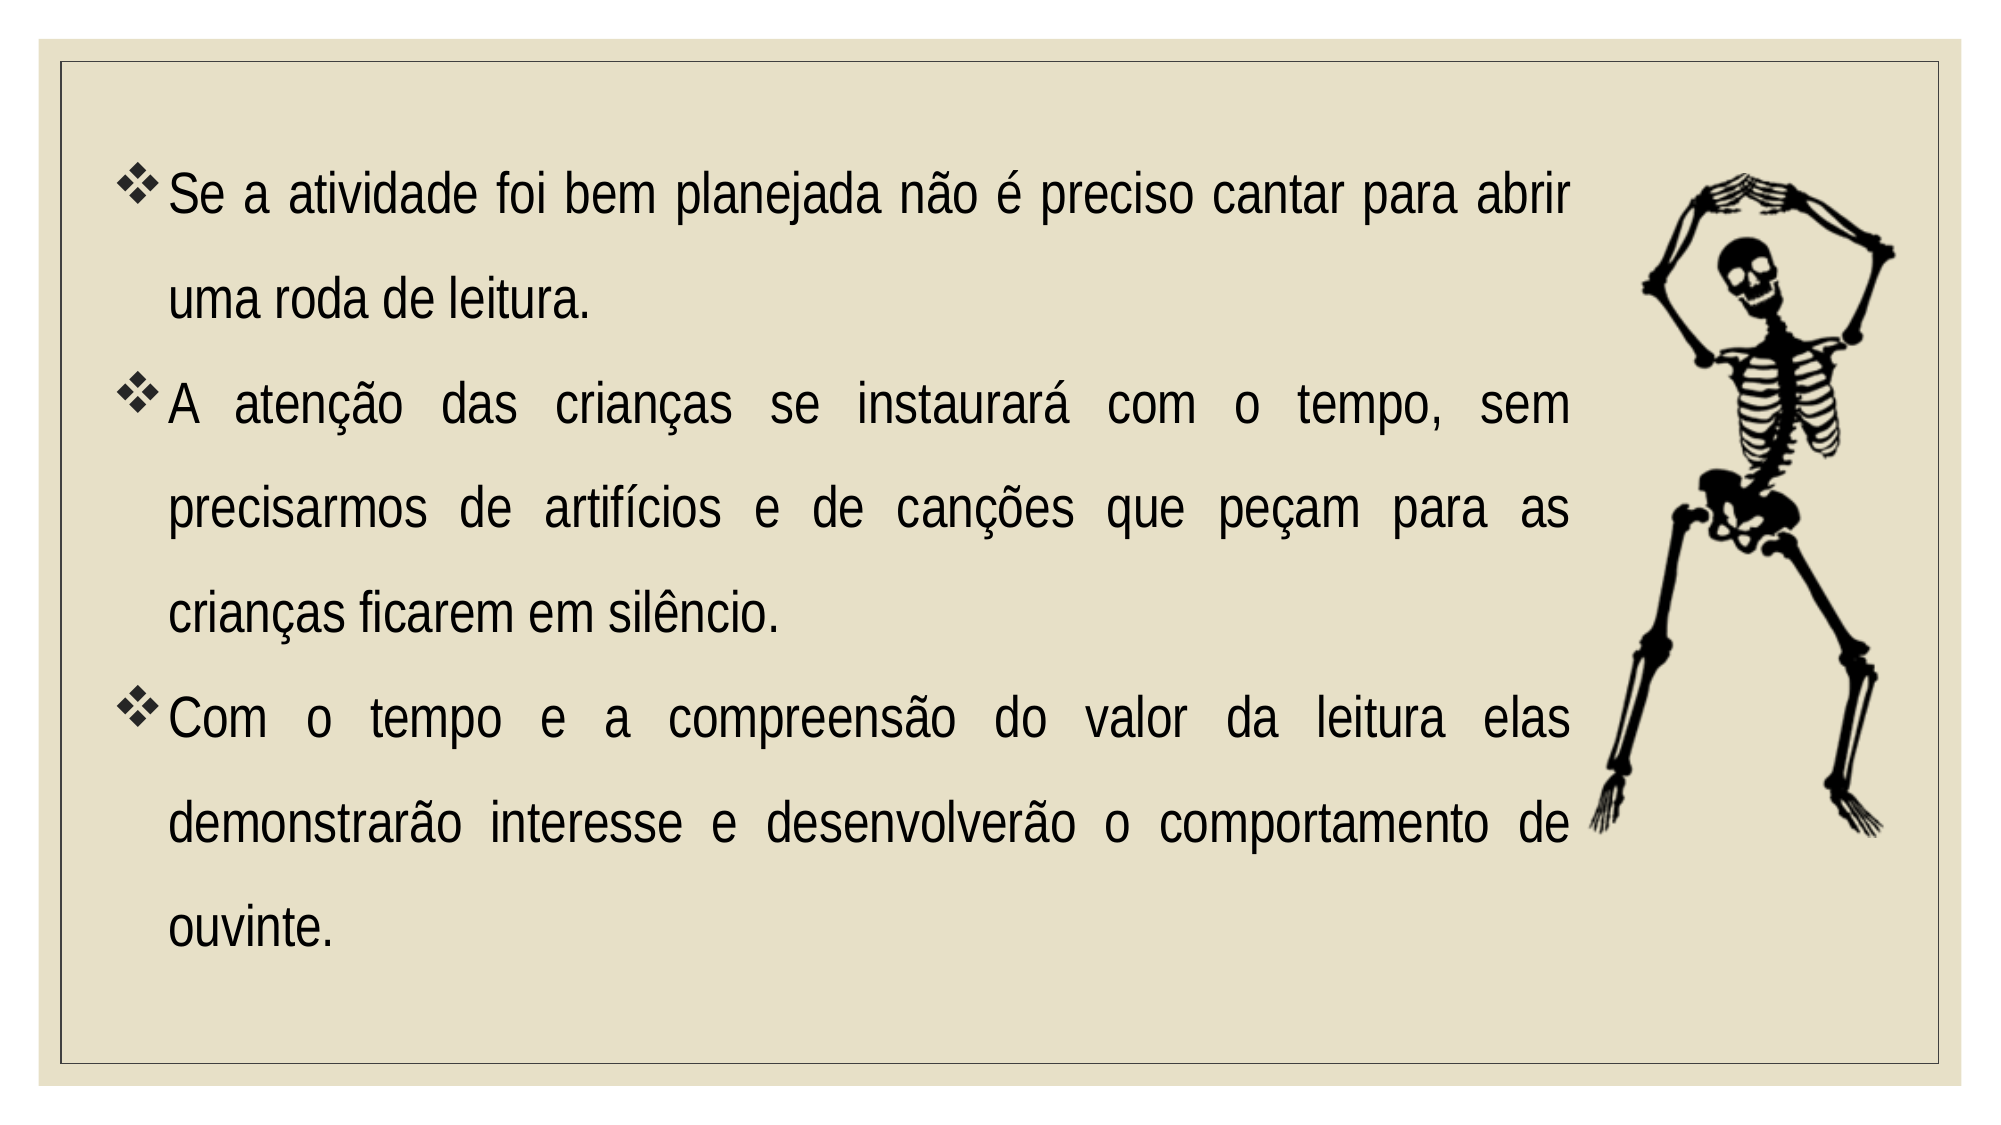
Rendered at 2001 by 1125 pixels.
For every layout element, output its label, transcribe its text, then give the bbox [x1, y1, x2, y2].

list Se a atividade foi bem planejada não é preciso cantar para abrir uma roda de leitura. A atenção das crianças se instaurará com o tempo, sem precisarmos de artifícios e de canções que peçam para as crianças ficarem em silêncio. Com o tempo e a compreensão do valor da leitura elas demonstrarão interesse e desenvolverão o comportamento de ouvinte. [78, 105, 1587, 1101]
picture [1586, 173, 1900, 838]
